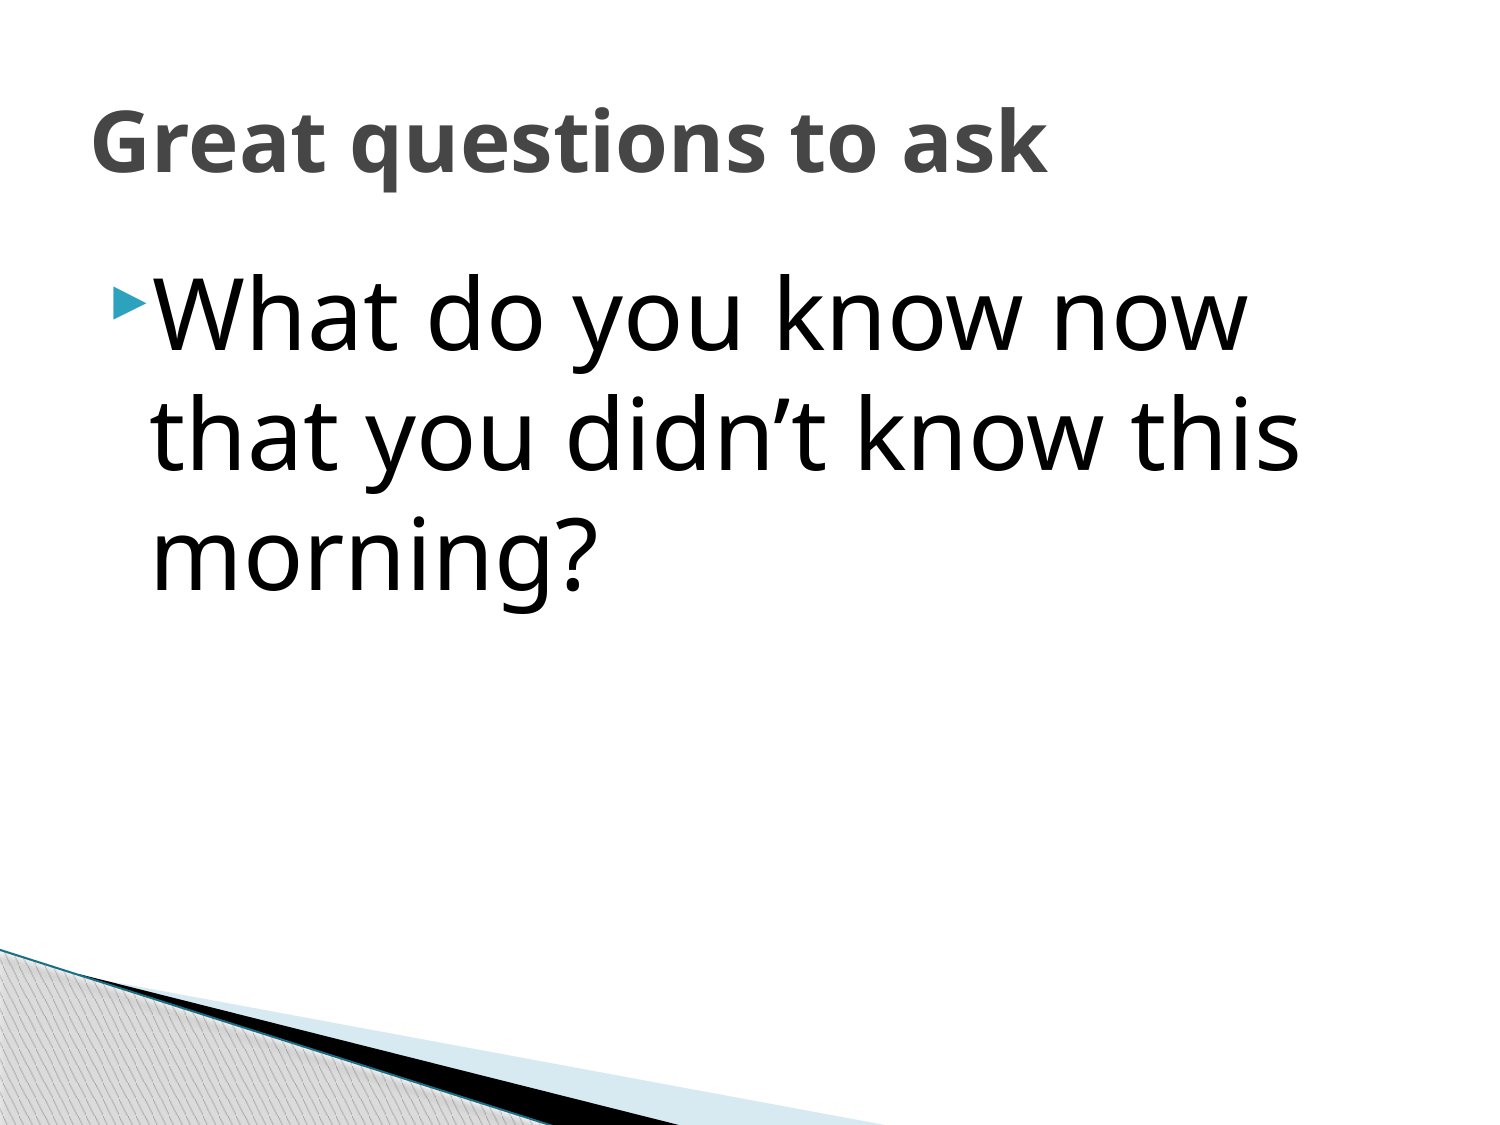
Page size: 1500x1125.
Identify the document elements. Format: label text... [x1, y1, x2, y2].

list What do you know now that you didn’t know this morning? [75, 243, 1425, 986]
title Great questions to ask [75, 45, 1425, 233]
